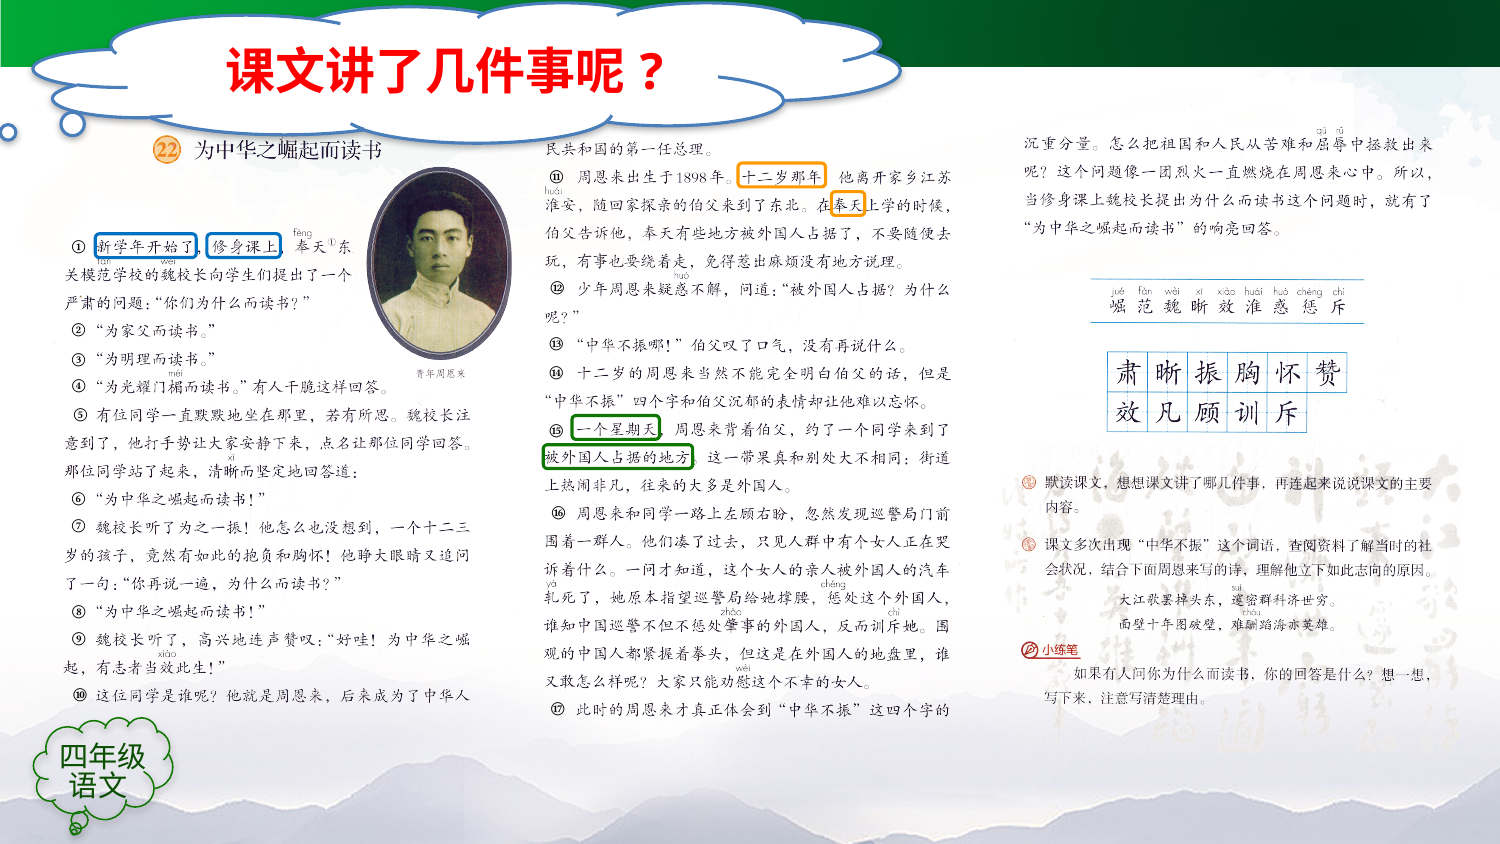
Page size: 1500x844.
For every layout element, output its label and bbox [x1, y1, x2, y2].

picture [0, 0, 1500, 844]
text_box [55, 158, 590, 726]
text_box [26, 98, 1468, 752]
text_box [0, 717, 234, 820]
